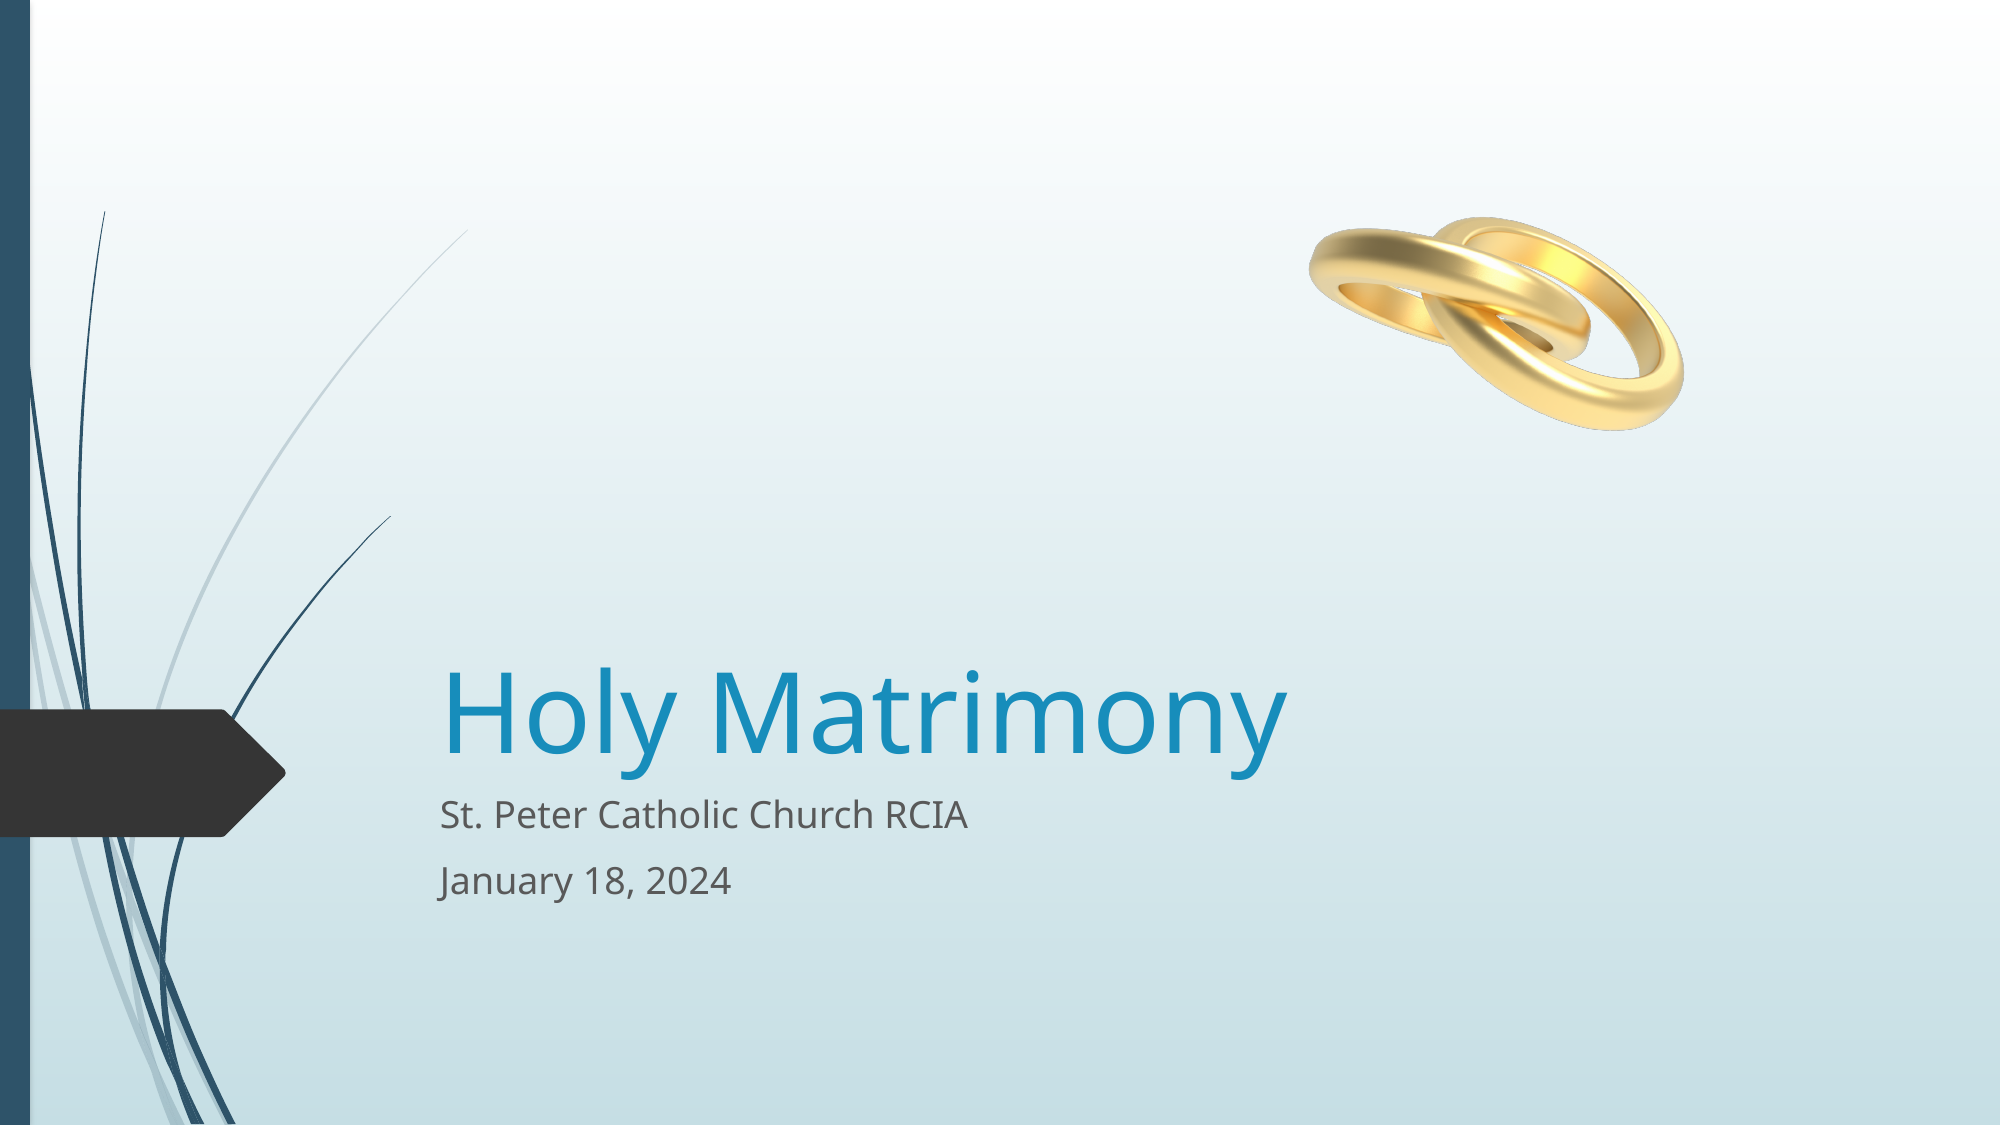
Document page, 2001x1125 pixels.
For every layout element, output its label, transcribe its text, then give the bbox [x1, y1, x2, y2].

title Holy Matrimony [424, 412, 1888, 783]
picture [1286, 165, 1715, 453]
subtitle St. Peter Catholic Church RCIA January 18, 2024 [424, 783, 1888, 969]
